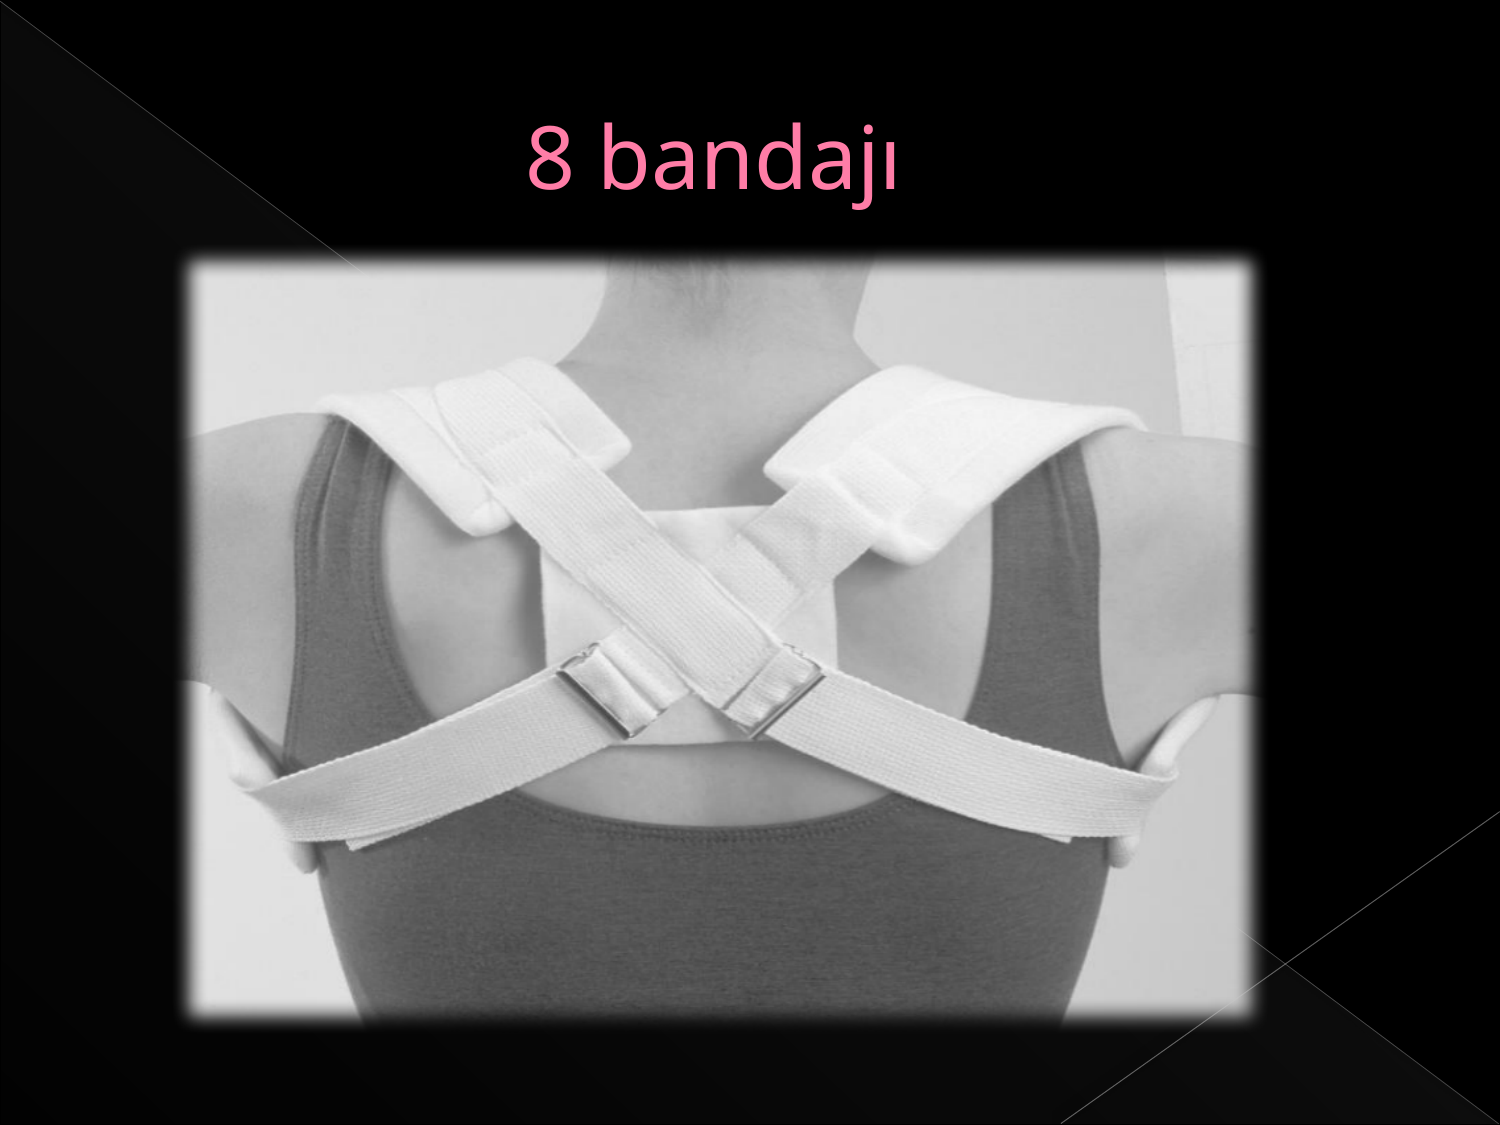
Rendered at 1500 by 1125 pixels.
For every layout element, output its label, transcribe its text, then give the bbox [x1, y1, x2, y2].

picture [170, 243, 1270, 1036]
title 8 bandajı [431, 78, 1039, 230]
